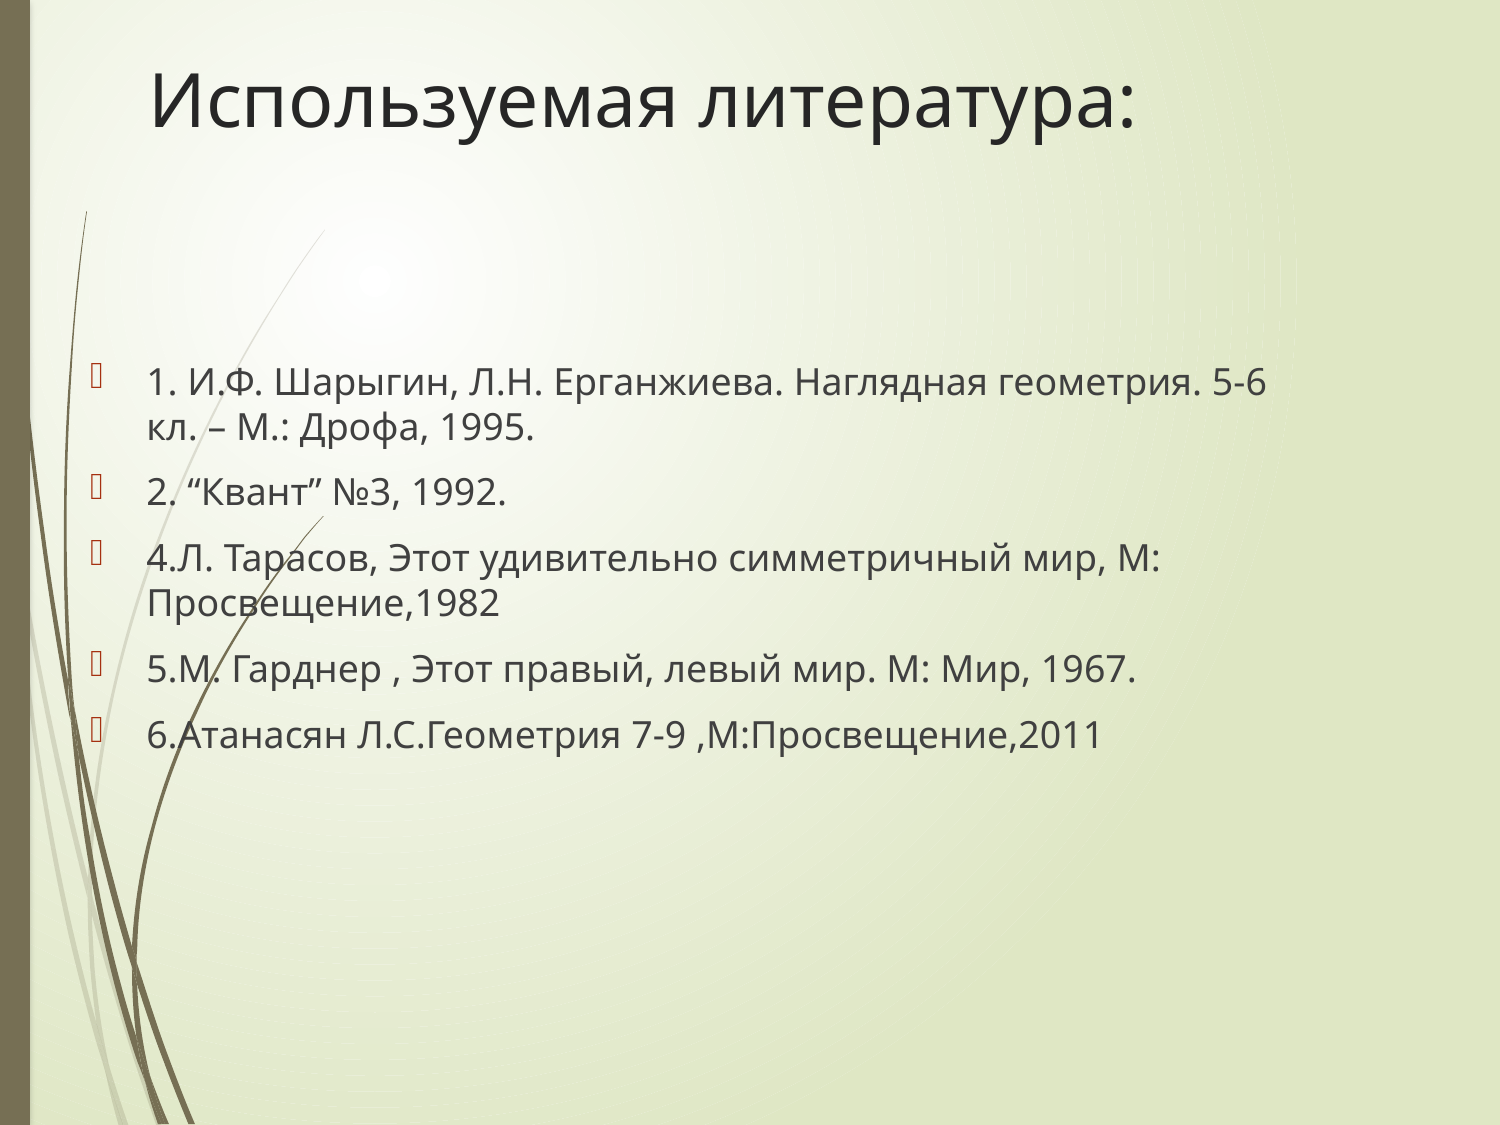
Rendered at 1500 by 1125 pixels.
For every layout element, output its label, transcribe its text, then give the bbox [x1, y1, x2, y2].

title Используемая литература: [74, 44, 1426, 233]
list 1. И.Ф. Шарыгин, Л.Н. Ерганжиева. Наглядная геометрия. 5-6 кл. – М.: Дрофа, 1995. 2. “Квант” №3, 1992. 4.Л. Тарасов, Этот удивительно симметричный мир, М: Просвещение,1982 5.М. Гарднер , Этот правый, левый мир. М: Мир, 1967. 6.Атанасян Л.С.Геометрия 7-9 ,М:Просвещение,2011 [74, 349, 1294, 1006]
